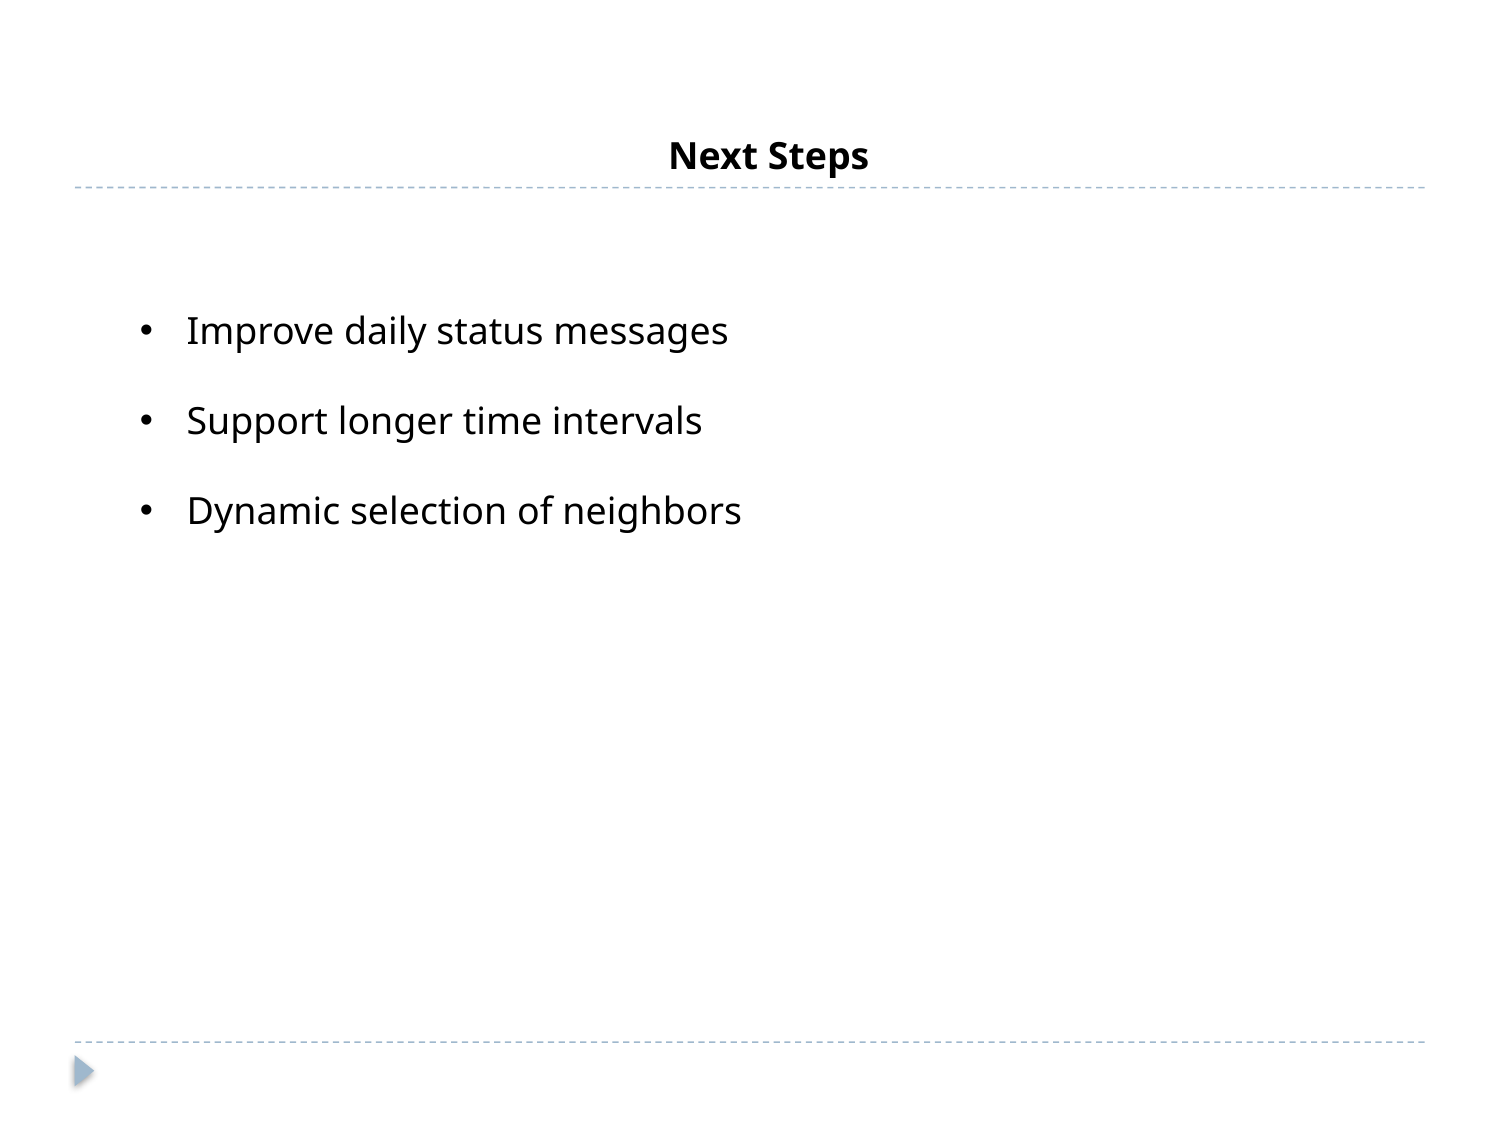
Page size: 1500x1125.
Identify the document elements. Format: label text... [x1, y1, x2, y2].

text_box Next Steps [150, 124, 1388, 230]
text_box Improve daily status messages Support longer time intervals Dynamic selection of neighbors [124, 299, 1038, 675]
